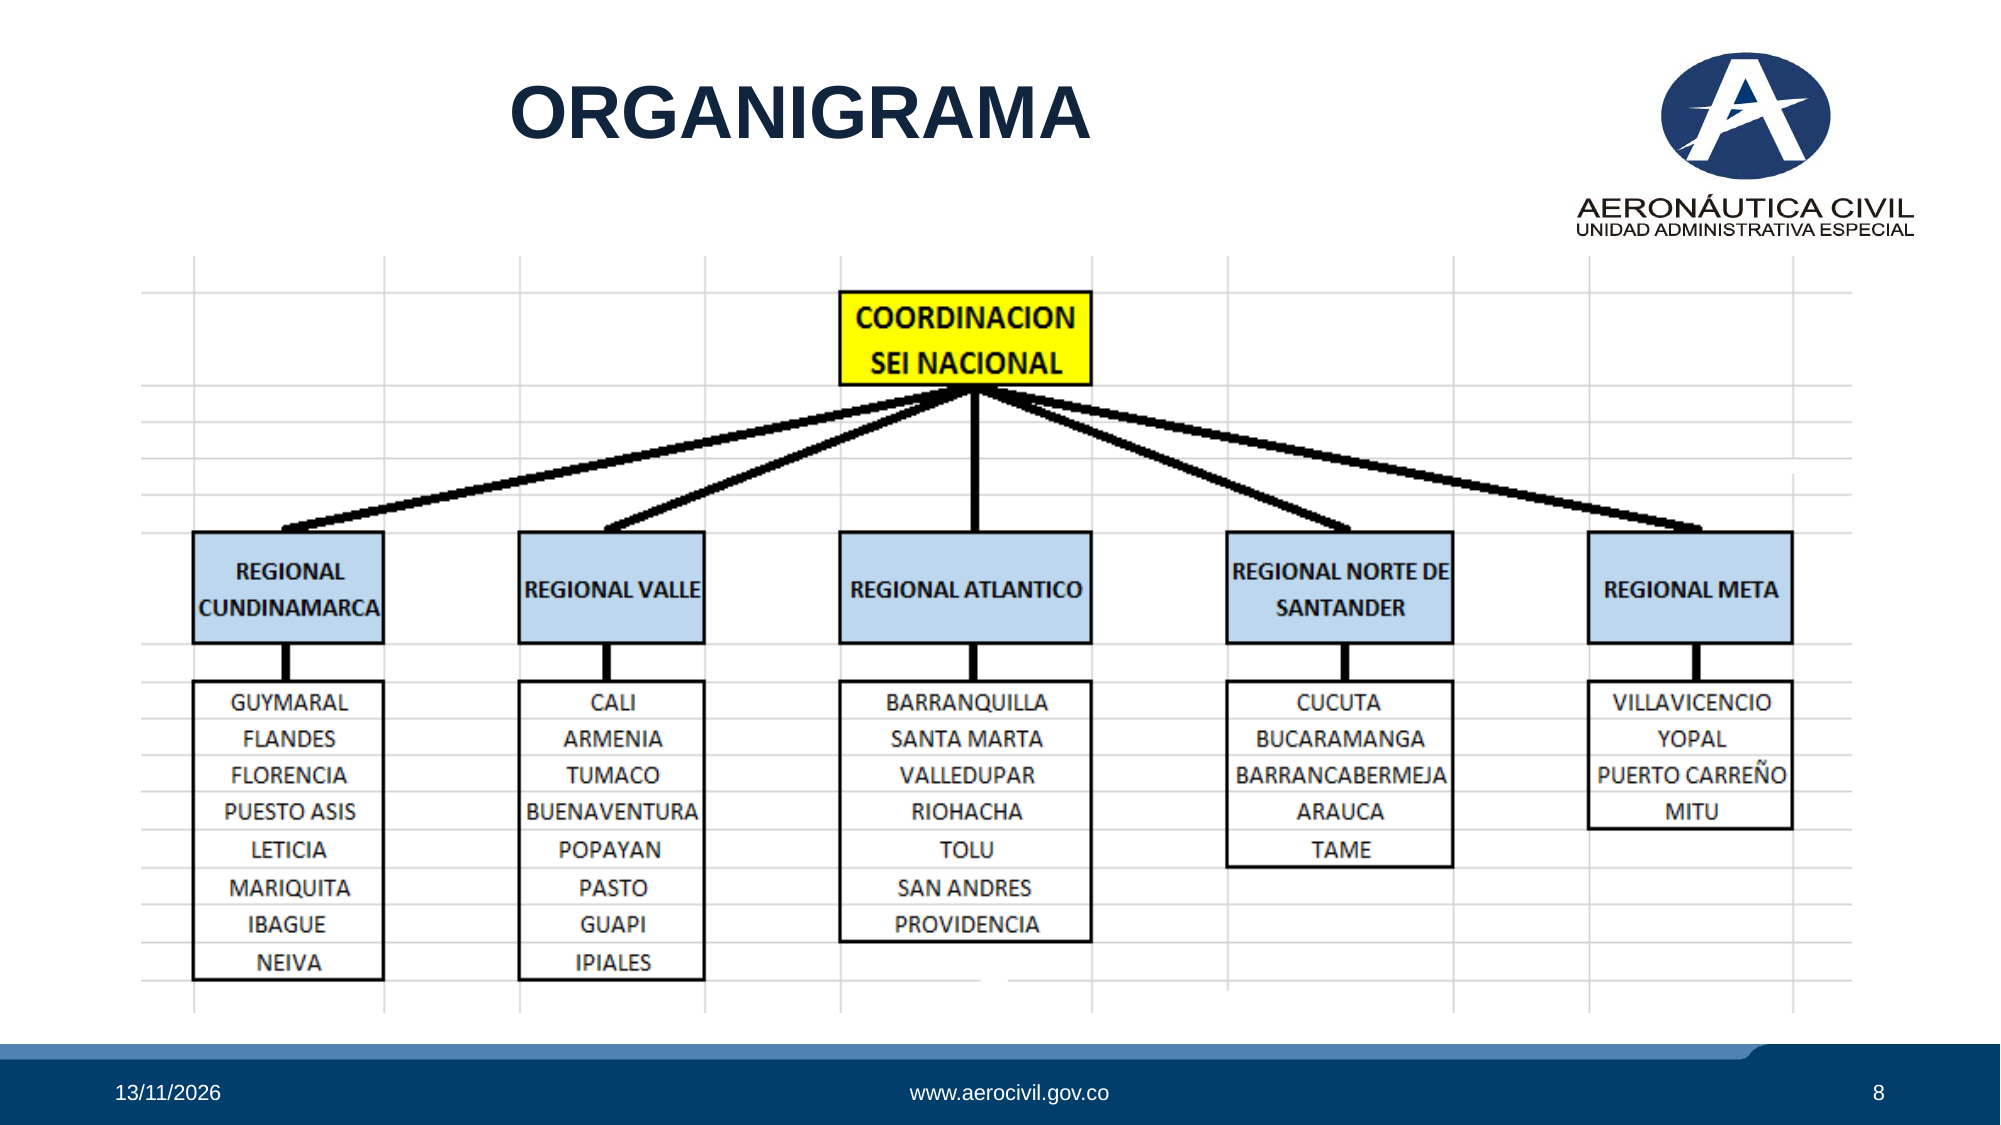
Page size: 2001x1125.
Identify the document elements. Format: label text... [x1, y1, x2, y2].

picture [0, 0, 2000, 1125]
title ORGANIGRAMA [99, 51, 1503, 236]
slide_number 8 [1693, 1070, 1900, 1112]
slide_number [99, 1070, 323, 1112]
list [140, 256, 1853, 1013]
footer www.aerocivil.gov.co [391, 1070, 1629, 1112]
